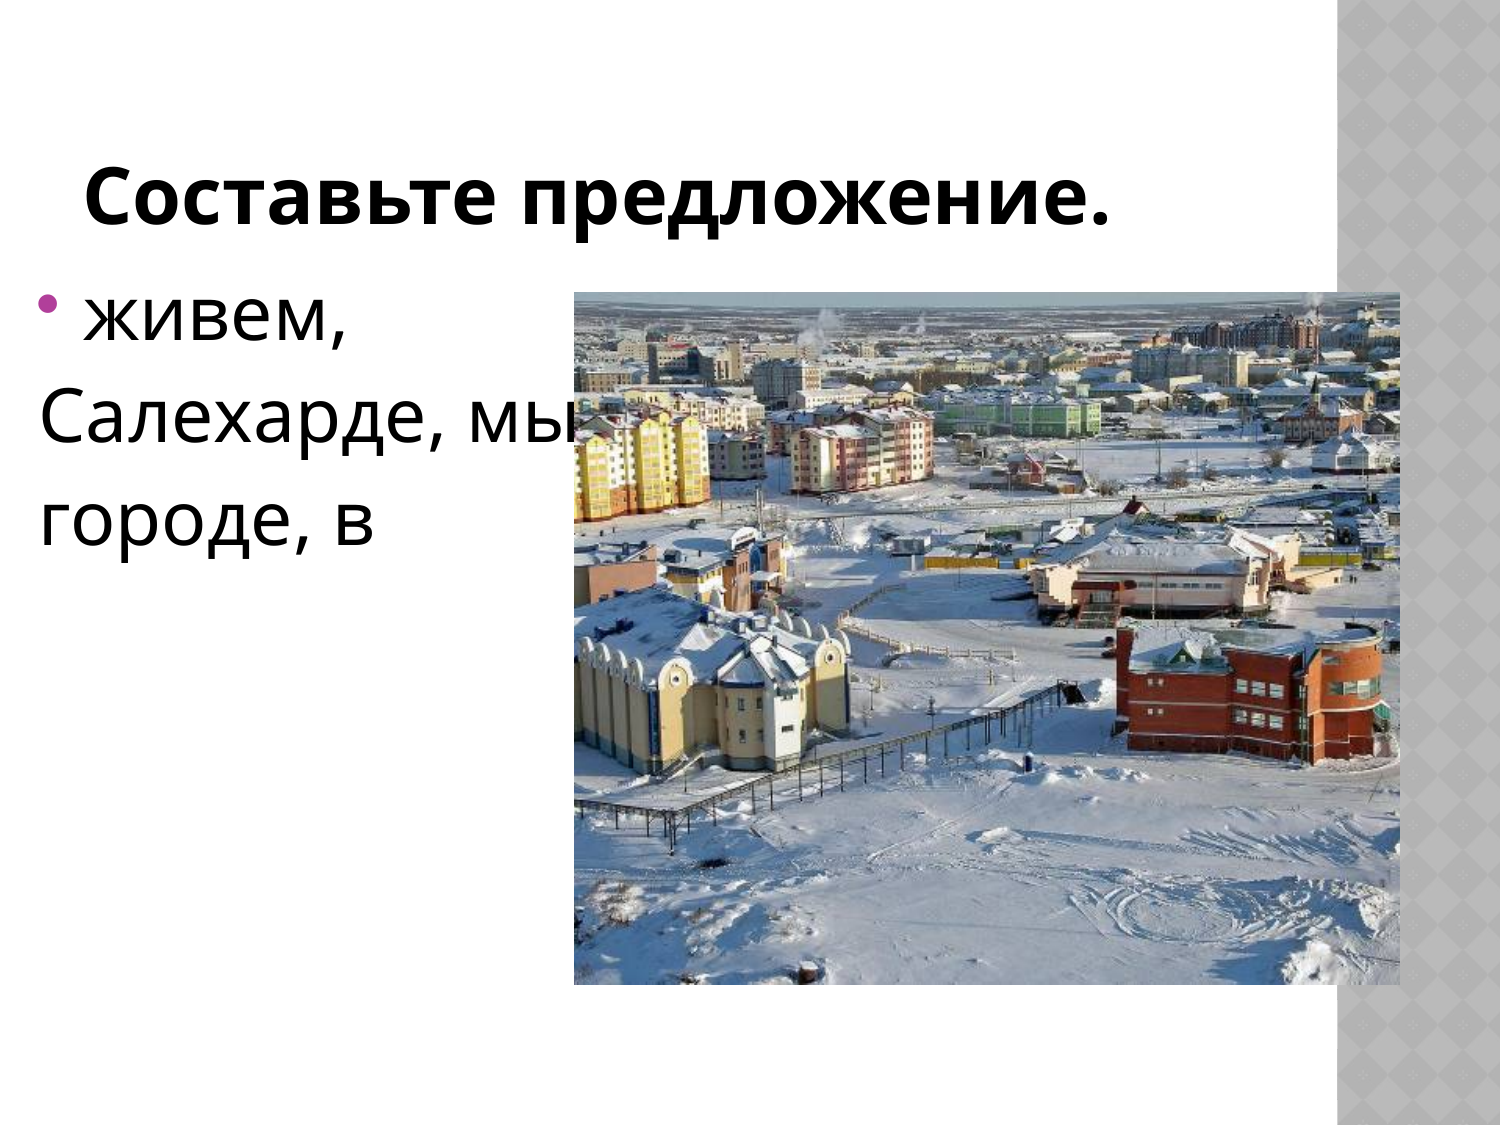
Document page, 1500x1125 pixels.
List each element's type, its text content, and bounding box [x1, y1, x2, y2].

title Составьте предложение. [75, 52, 1263, 240]
list живем, Салехарде, мы, городе, в [23, 257, 624, 1009]
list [573, 292, 1401, 985]
